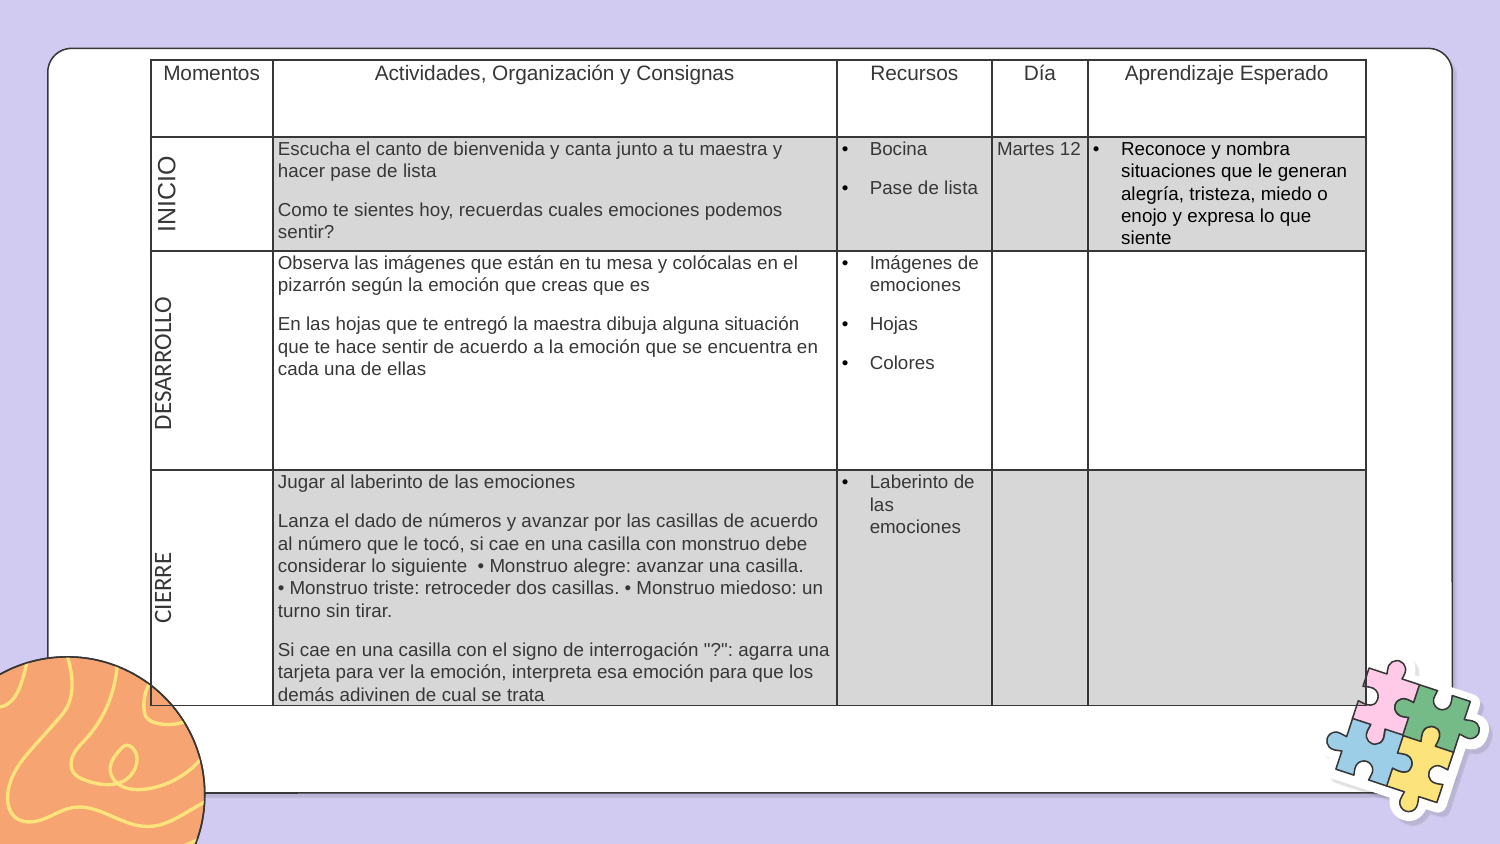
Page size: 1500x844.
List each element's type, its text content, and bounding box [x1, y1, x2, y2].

table_header Recursos [838, 61, 991, 136]
table_cell [1089, 471, 1365, 705]
table_cell Reconoce y nombra situaciones que le generan alegría, tristeza, miedo o enojo y expresa lo que siente [1089, 138, 1365, 250]
table_header Actividades, Organización y Consignas [274, 61, 836, 136]
table_cell DESARROLLO [152, 252, 272, 469]
table_cell [993, 471, 1087, 705]
table_header Aprendizaje Esperado [1089, 61, 1365, 136]
table_cell [1089, 252, 1365, 469]
table_cell Jugar al laberinto de las emociones Lanza el dado de números y avanzar por las casillas de acuerdo al número que le tocó, si cae en una casilla con monstruo debe considerar lo siguiente • Monstruo alegre: avanzar una casilla. • Monstruo triste: retroceder dos casillas. • Monstruo miedoso: un turno sin tirar. Si cae en una casilla con el signo de interrogación "?": agarra una tarjeta para ver la emoción, interpreta esa emoción para que los demás adivinen de cual se trata [274, 471, 836, 705]
table_cell Observa las imágenes que están en tu mesa y colócalas en el pizarrón según la emoción que creas que es En las hojas que te entregó la maestra dibuja alguna situación que te hace sentir de acuerdo a la emoción que se encuentra en cada una de ellas [274, 252, 836, 469]
table_cell Bocina Pase de lista [838, 138, 991, 250]
table_cell INICIO [152, 138, 272, 250]
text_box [0, 656, 206, 844]
table_cell CIERRE [152, 471, 272, 705]
table_cell [993, 252, 1087, 469]
table_cell Escucha el canto de bienvenida y canta junto a tu maestra y hacer pase de lista Como te sientes hoy, recuerdas cuales emociones podemos sentir? [274, 138, 836, 250]
table_header Momentos [152, 61, 272, 136]
table_header Día [993, 61, 1087, 136]
table_cell Laberinto de las emociones [838, 471, 991, 705]
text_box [1312, 650, 1495, 822]
table_cell Martes 12 [993, 138, 1087, 250]
table_cell Imágenes de emociones Hojas Colores [838, 252, 991, 469]
